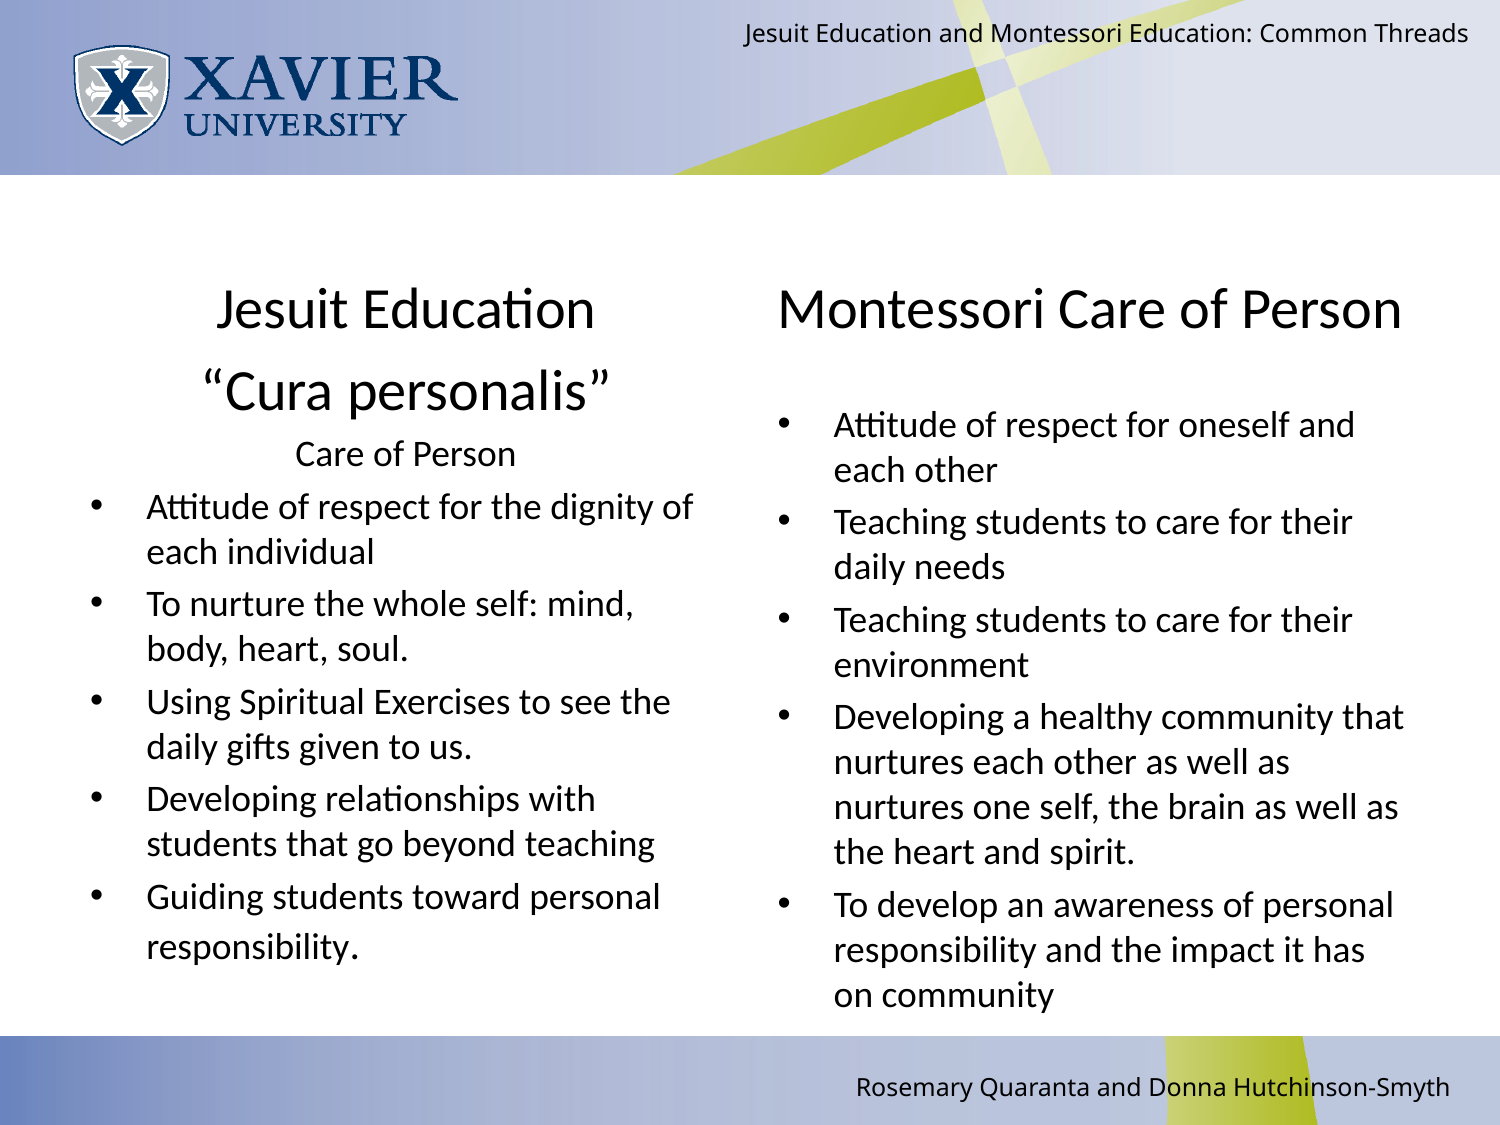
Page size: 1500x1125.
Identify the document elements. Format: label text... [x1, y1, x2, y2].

picture [0, 0, 1500, 1125]
list Jesuit Education “Cura personalis” Care of Person Attitude of respect for the dignity of each individual To nurture the whole self: mind, body, heart, soul. Using Spiritual Exercises to see the daily gifts given to us. Developing relationships with students that go beyond teaching Guiding students toward personal responsibility. [75, 262, 738, 1005]
list Montessori Care of Person Attitude of respect for oneself and each other Teaching students to care for their daily needs Teaching students to care for their environment Developing a healthy community that nurtures each other as well as nurtures one self, the brain as well as the heart and spirit. To develop an awareness of personal responsibility and the impact it has on community [762, 262, 1425, 1005]
footer Rosemary Quaranta and Donna Hutchinson-Smyth [807, 1056, 1500, 1117]
text_box Jesuit Education and Montessori Education: Common Threads [730, 10, 1486, 55]
